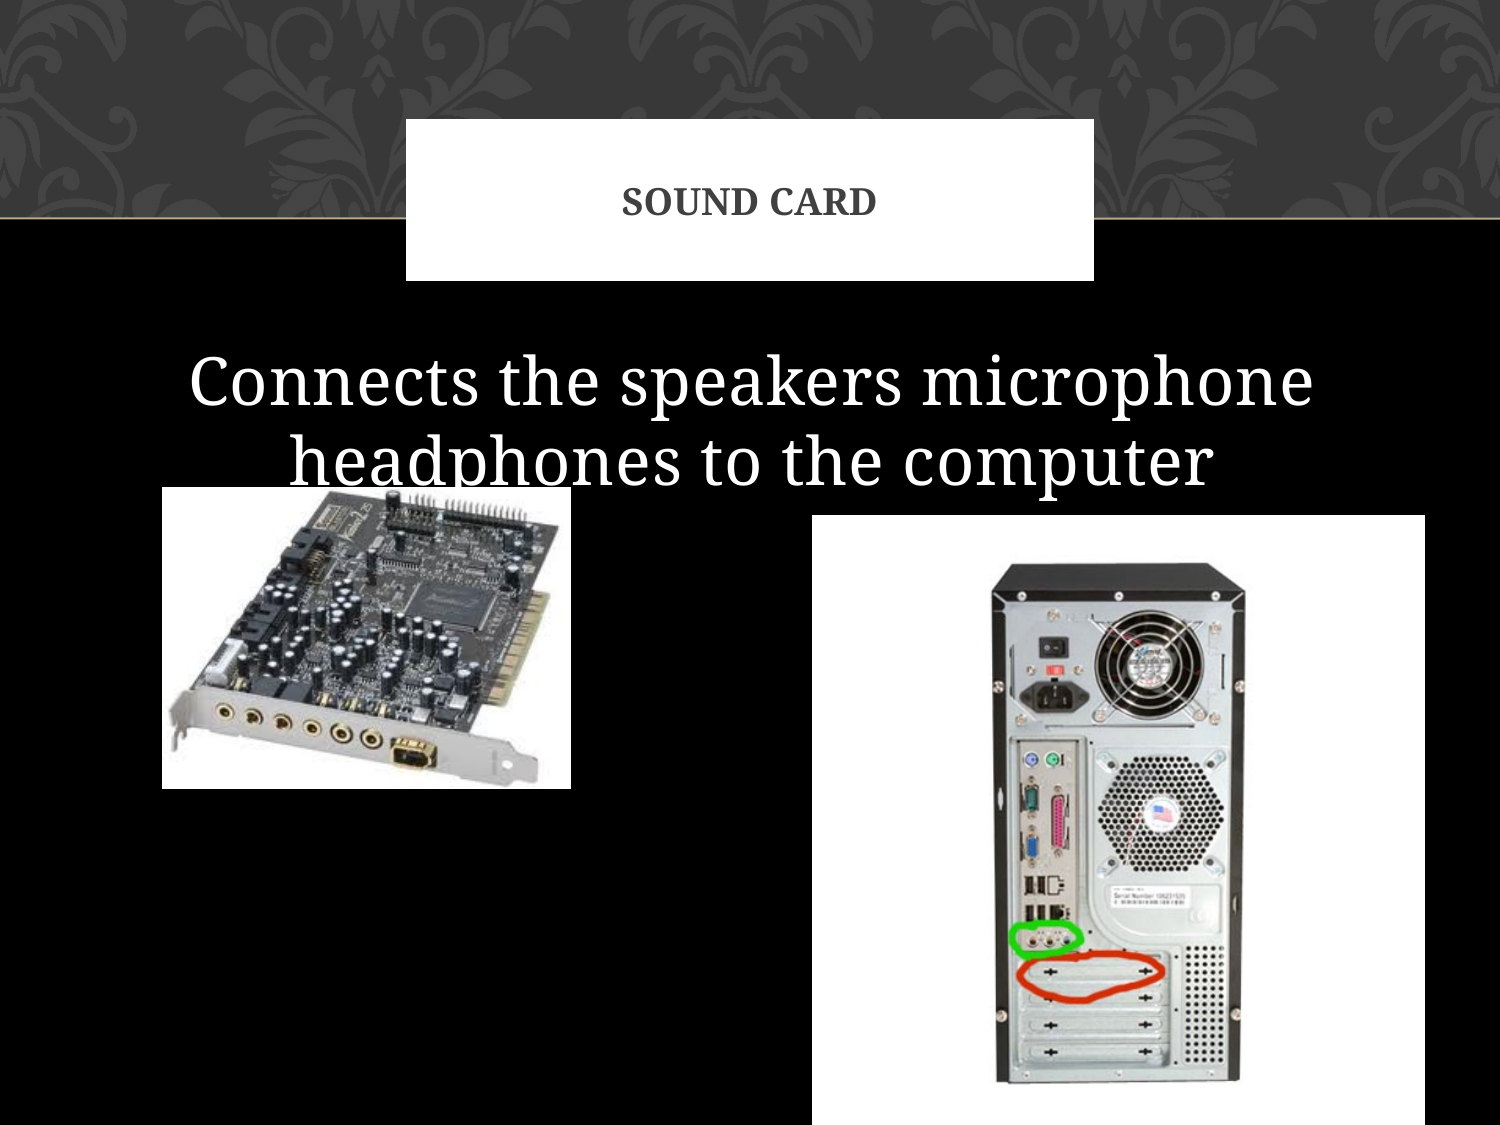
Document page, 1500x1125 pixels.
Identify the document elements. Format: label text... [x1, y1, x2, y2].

list Connects the speakers microphone headphones to the computer [75, 331, 1425, 1000]
picture [162, 487, 571, 790]
picture [812, 515, 1426, 1125]
title Sound card [406, 119, 1094, 281]
